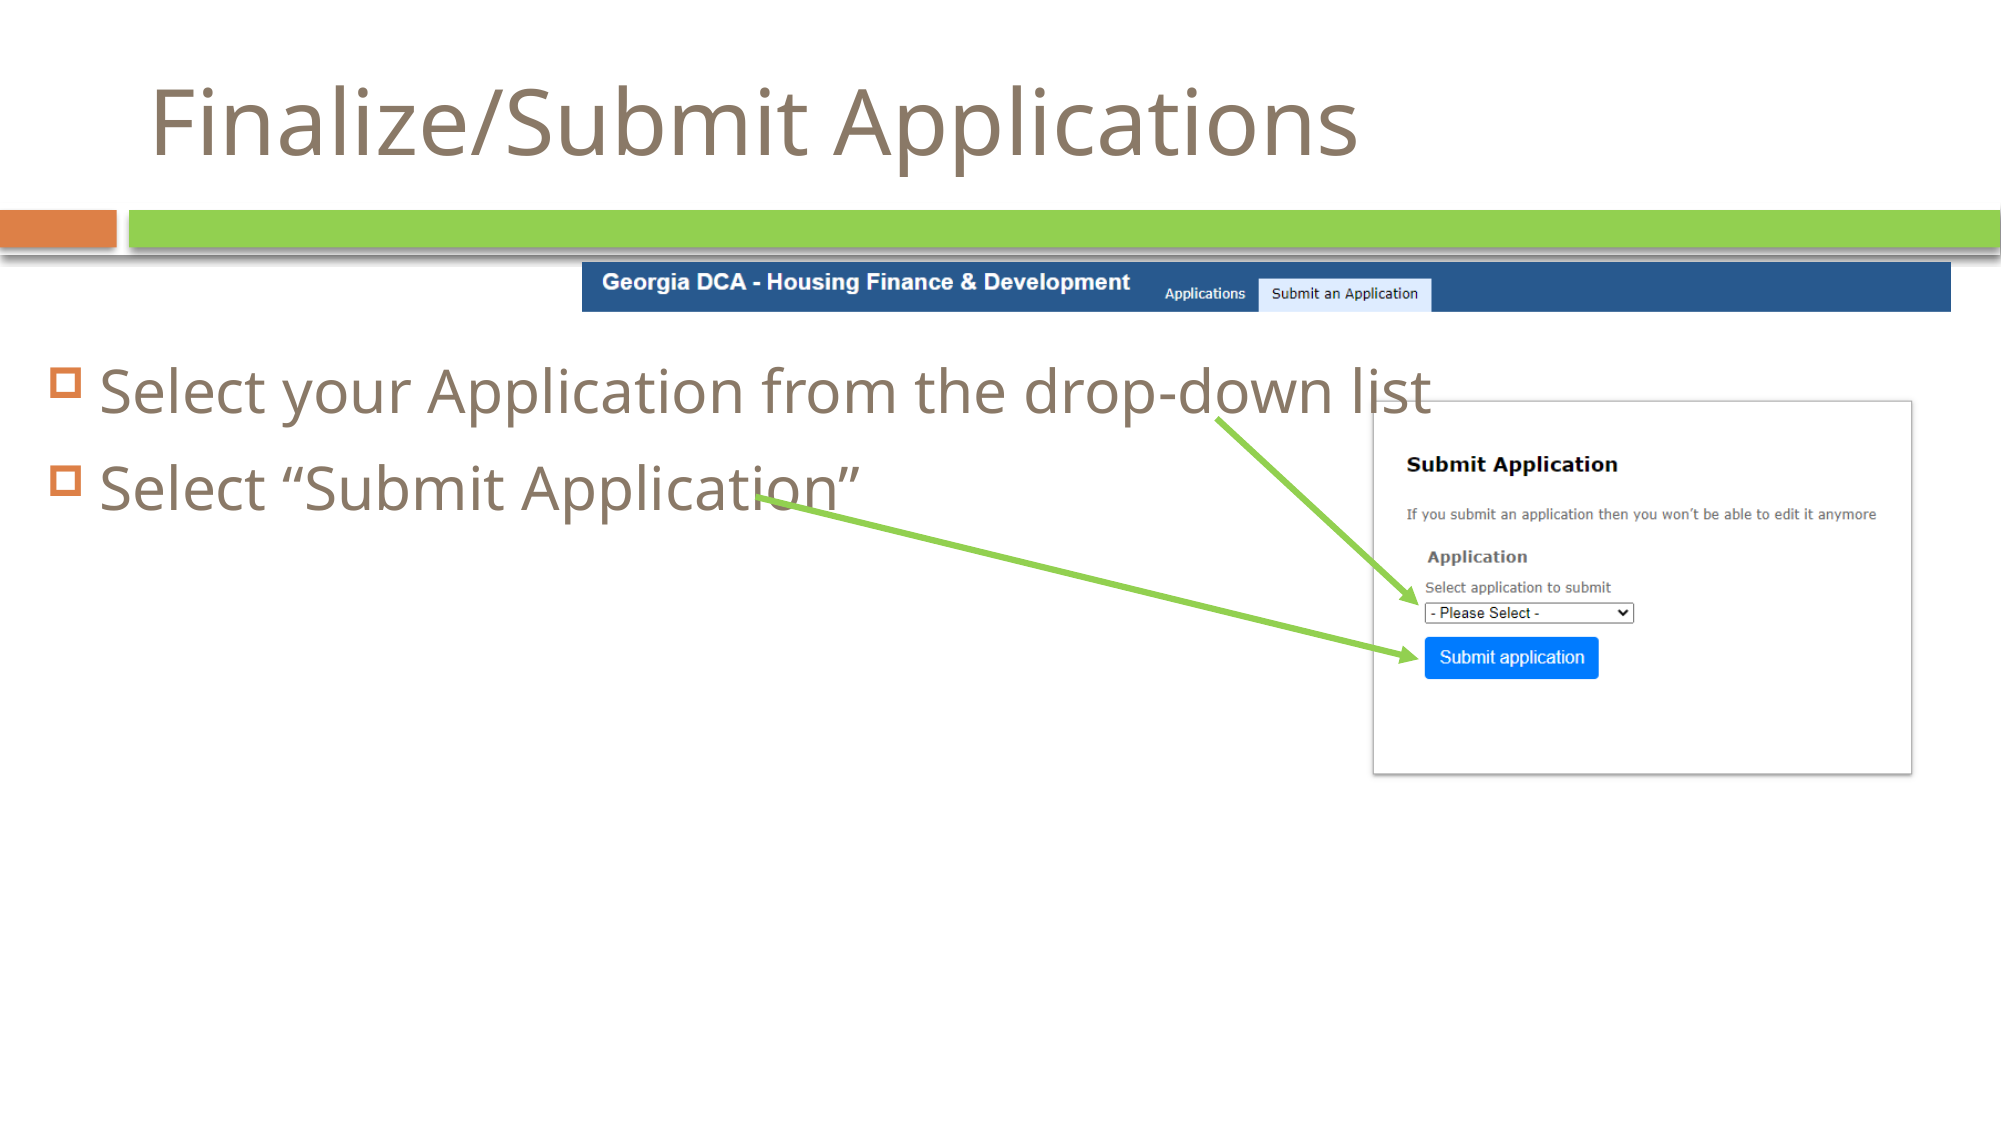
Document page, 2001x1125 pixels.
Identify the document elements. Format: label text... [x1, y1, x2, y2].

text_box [1216, 418, 1420, 496]
picture [581, 262, 1951, 810]
title Finalize/Submit Applications [133, 37, 1918, 200]
list Select your Application from the drop-down list Select “Submit Application” [32, 335, 1816, 1073]
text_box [755, 496, 1420, 660]
